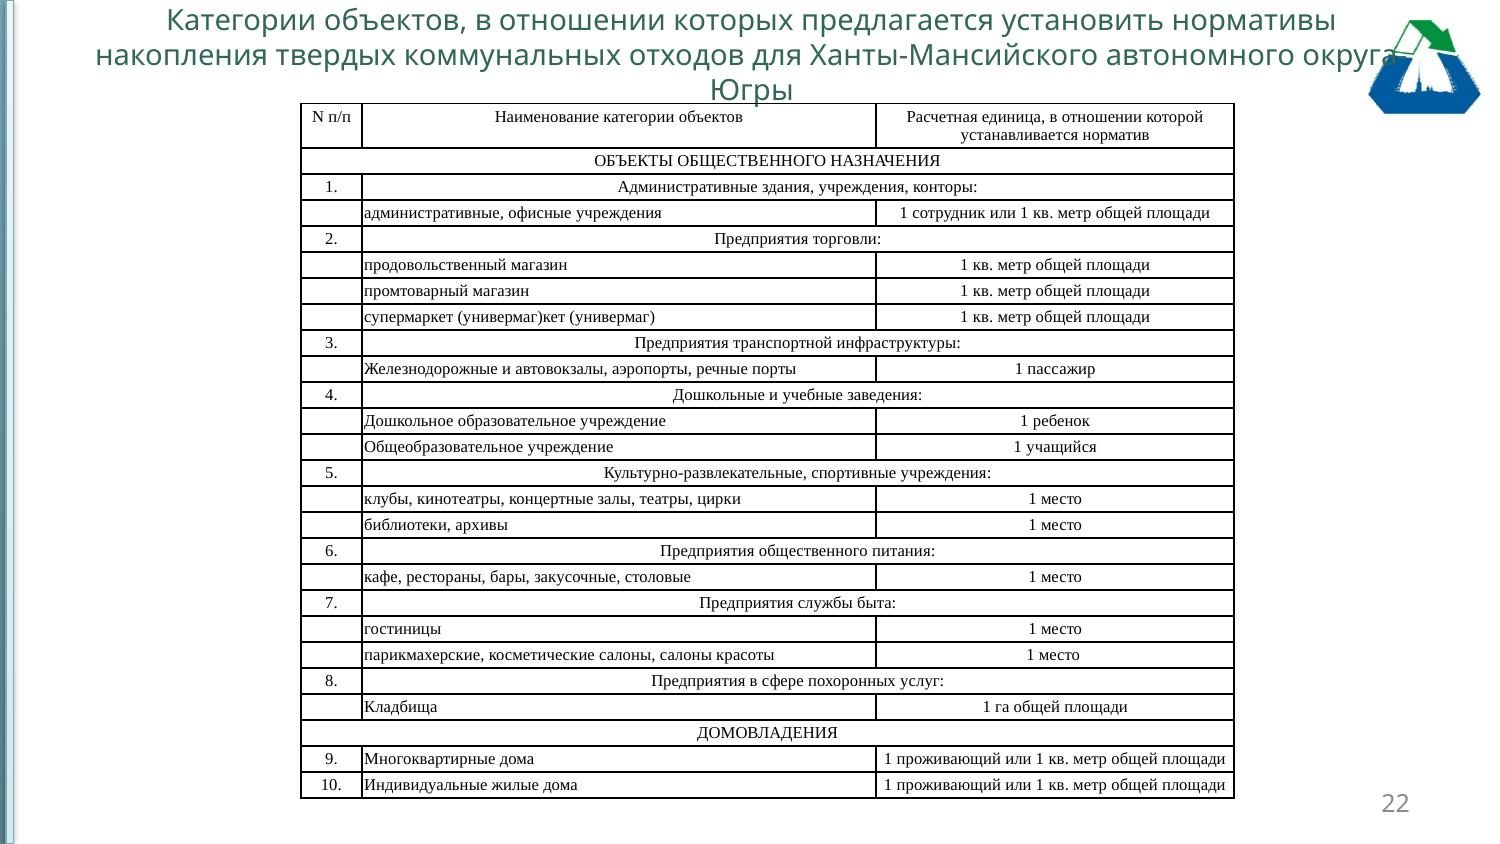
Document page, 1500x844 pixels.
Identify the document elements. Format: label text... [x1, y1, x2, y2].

table_cell 3. [302, 331, 361, 355]
table_cell продовольственный магазин [363, 253, 875, 277]
table_cell [302, 513, 361, 537]
table_cell [302, 357, 361, 381]
table_cell гостиницы [363, 617, 875, 641]
table_cell супермаркет (универмаг)кет (универмаг) [363, 305, 875, 329]
table_cell 1 сотрудник или 1 кв. метр общей площади [877, 201, 1233, 225]
table_header Расчетная единица, в отношении которой устанавливается норматив [877, 104, 1233, 147]
table_cell [302, 409, 361, 433]
table_cell клубы, кинотеатры, концертные залы, театры, цирки [363, 487, 875, 511]
table_cell библиотеки, архивы [363, 513, 875, 537]
table_cell Административные здания, учреждения, конторы: [363, 175, 1233, 199]
table_cell Предприятия общественного питания: [363, 539, 1233, 563]
table_cell [302, 643, 361, 667]
table_cell кафе, рестораны, бары, закусочные, столовые [363, 565, 875, 589]
table_cell Предприятия в сфере похоронных услуг: [363, 669, 1233, 693]
table_cell [302, 201, 361, 225]
table_cell ОБЪЕКТЫ ОБЩЕСТВЕННОГО НАЗНАЧЕНИЯ [302, 149, 1233, 173]
table_cell 1 кв. метр общей площади [877, 279, 1233, 303]
table_cell 1 ребенок [877, 409, 1233, 433]
table_cell Предприятия службы быта: [363, 591, 1233, 615]
table_cell Культурно-развлекательные, спортивные учреждения: [363, 461, 1233, 485]
table_cell 1 место [877, 565, 1233, 589]
table_cell административные, офисные учреждения [363, 201, 875, 225]
table_cell [302, 253, 361, 277]
table_cell [302, 435, 361, 459]
table_cell 1 место [877, 643, 1233, 667]
table_cell Индивидуальные жилые дома [363, 773, 875, 797]
table_cell Дошкольные и учебные заведения: [363, 383, 1233, 407]
table_cell [302, 565, 361, 589]
table_cell 1 учащийся [877, 435, 1233, 459]
table_cell ДОМОВЛАДЕНИЯ [302, 721, 1233, 745]
table_cell Общеобразовательное учреждение [363, 435, 875, 459]
table_cell 1 проживающий или 1 кв. метр общей площади [877, 773, 1233, 797]
table_cell 6. [302, 539, 361, 563]
table_header Наименование категории объектов [363, 104, 875, 147]
table_cell 5. [302, 461, 361, 485]
table_cell 9. [302, 747, 361, 771]
table_cell Предприятия торговли: [363, 227, 1233, 251]
table_cell Железнодорожные и автовокзалы, аэропорты, речные порты [363, 357, 875, 381]
table_cell 7. [302, 591, 361, 615]
table_cell [302, 487, 361, 511]
table_cell парикмахерские, косметические салоны, салоны красоты [363, 643, 875, 667]
slide_number 22 [1074, 782, 1425, 827]
table_cell промтоварный магазин [363, 279, 875, 303]
table_cell 4. [302, 383, 361, 407]
table_header N п/п [302, 104, 361, 147]
table_cell [302, 305, 361, 329]
table_cell 10. [302, 773, 361, 797]
table_cell 1 место [877, 487, 1233, 511]
table_cell 1 кв. метр общей площади [877, 253, 1233, 277]
table_cell 1 проживающий или 1 кв. метр общей площади [877, 747, 1233, 771]
table_cell 2. [302, 227, 361, 251]
table_cell [302, 617, 361, 641]
table_cell 8. [302, 669, 361, 693]
table_cell 1 пассажир [877, 357, 1233, 381]
table_cell Дошкольное образовательное учреждение [363, 409, 875, 433]
table_cell 1 место [877, 513, 1233, 537]
table_cell [302, 695, 361, 719]
table_cell 1 место [877, 617, 1233, 641]
table_cell 1. [302, 175, 361, 199]
table_cell 1 га общей площади [877, 695, 1233, 719]
table_cell 1 кв. метр общей площади [877, 305, 1233, 329]
title Категории объектов, в отношении которых предлагается установить нормативы накопления твердых коммунальных отходов для Ханты-Мансийского автономного округа-Югры [76, 1, 1427, 142]
table_cell Многоквартирные дома [363, 747, 875, 771]
table_cell Предприятия транспортной инфраструктуры: [363, 331, 1233, 355]
table_cell [302, 279, 361, 303]
table_cell Кладбища [363, 695, 875, 719]
picture [1427, 20, 1482, 116]
